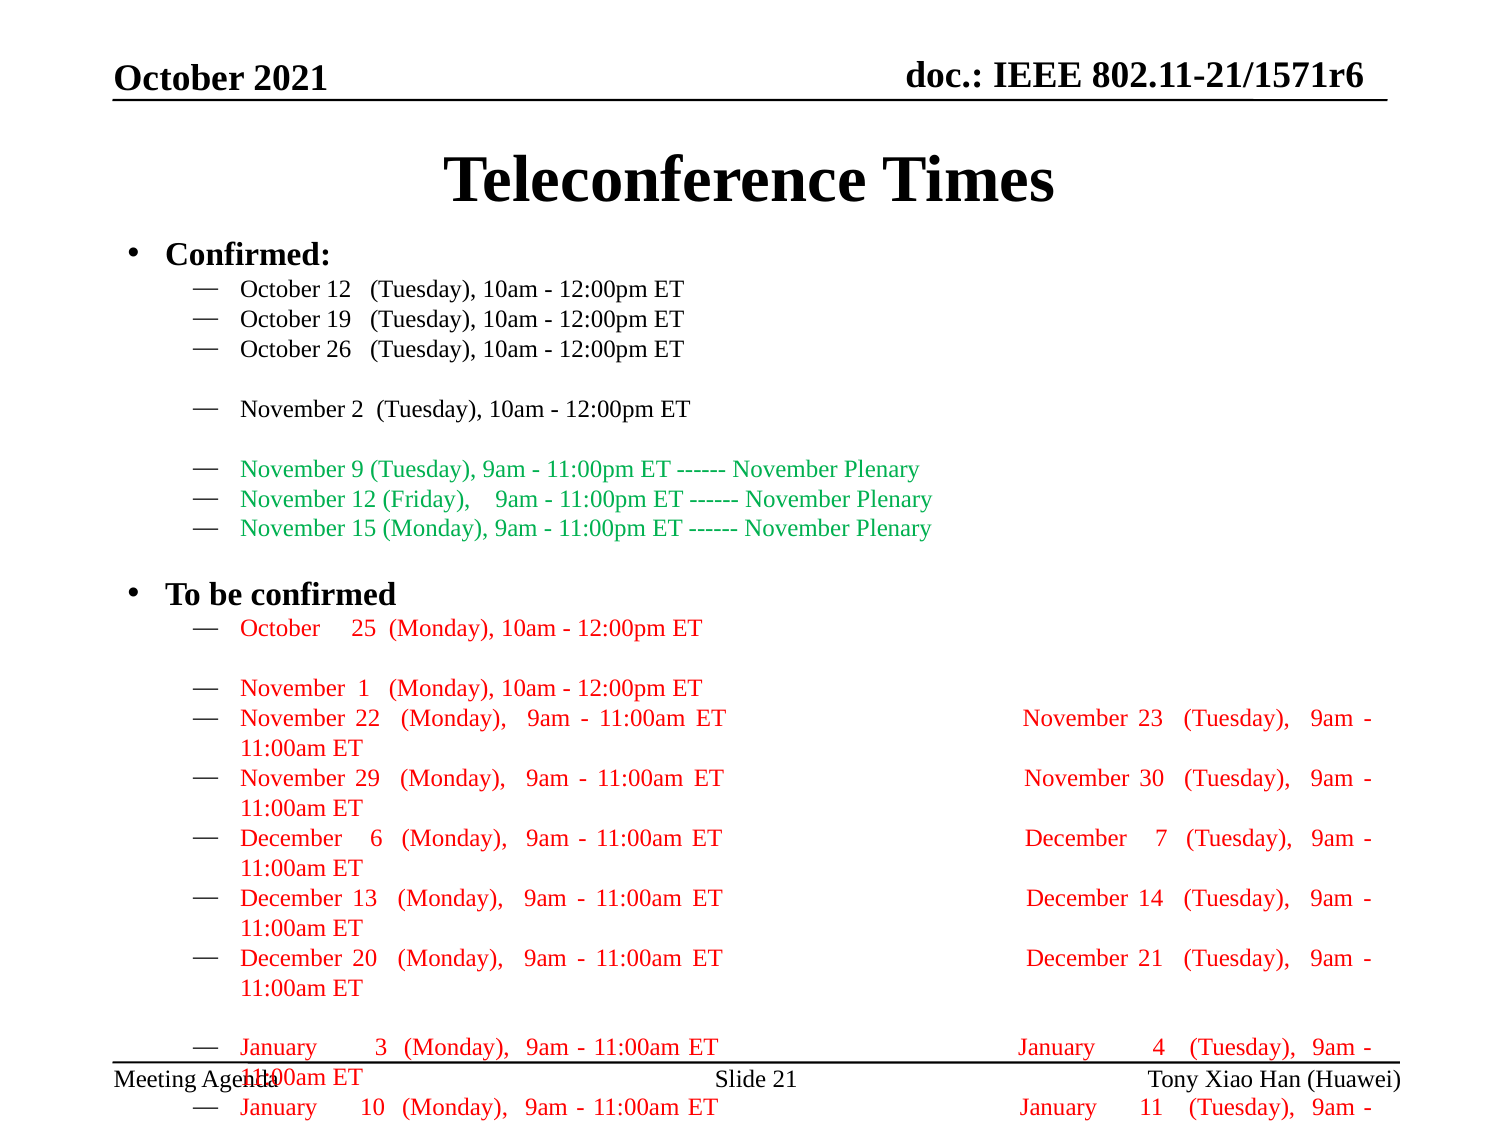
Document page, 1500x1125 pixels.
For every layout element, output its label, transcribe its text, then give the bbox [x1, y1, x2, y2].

text_box Confirmed: October 12 (Tuesday), 10am - 12:00pm ET October 19 (Tuesday), 10am - 12:00pm ET October 26 (Tuesday), 10am - 12:00pm ET November 2 (Tuesday), 10am - 12:00pm ET November 9 (Tuesday), 9am - 11:00pm ET ------ November Plenary November 12 (Friday), 9am - 11:00pm ET ------ November Plenary November 15 (Monday), 9am - 11:00pm ET ------ November Plenary To be confirmed October 25 (Monday), 10am - 12:00pm ET November 1 (Monday), 10am - 12:00pm ET November 22 (Monday), 9am - 11:00am ET November 23 (Tuesday), 9am - 11:00am ET November 29 (Monday), 9am - 11:00am ET November 30 (Tuesday), 9am - 11:00am ET December 6 (Monday), 9am - 11:00am ET December 7 (Tuesday), 9am - 11:00am ET December 13 (Monday), 9am - 11:00am ET December 14 (Tuesday), 9am - 11:00am ET December 20 (Monday), 9am - 11:00am ET December 21 (Tuesday), 9am - 11:00am ET January 3 (Monday), 9am - 11:00am ET January 4 (Tuesday), 9am - 11:00am ET January 10 (Monday), 9am - 11:00am ET January 11 (Tuesday), 9am - 11:00am ET [112, 224, 1388, 1050]
slide_number Slide 21 [712, 1061, 800, 1093]
footer Tony Xiao Han (Huawei) [999, 1061, 1402, 1093]
text_box Teleconference Times [112, 87, 1388, 224]
